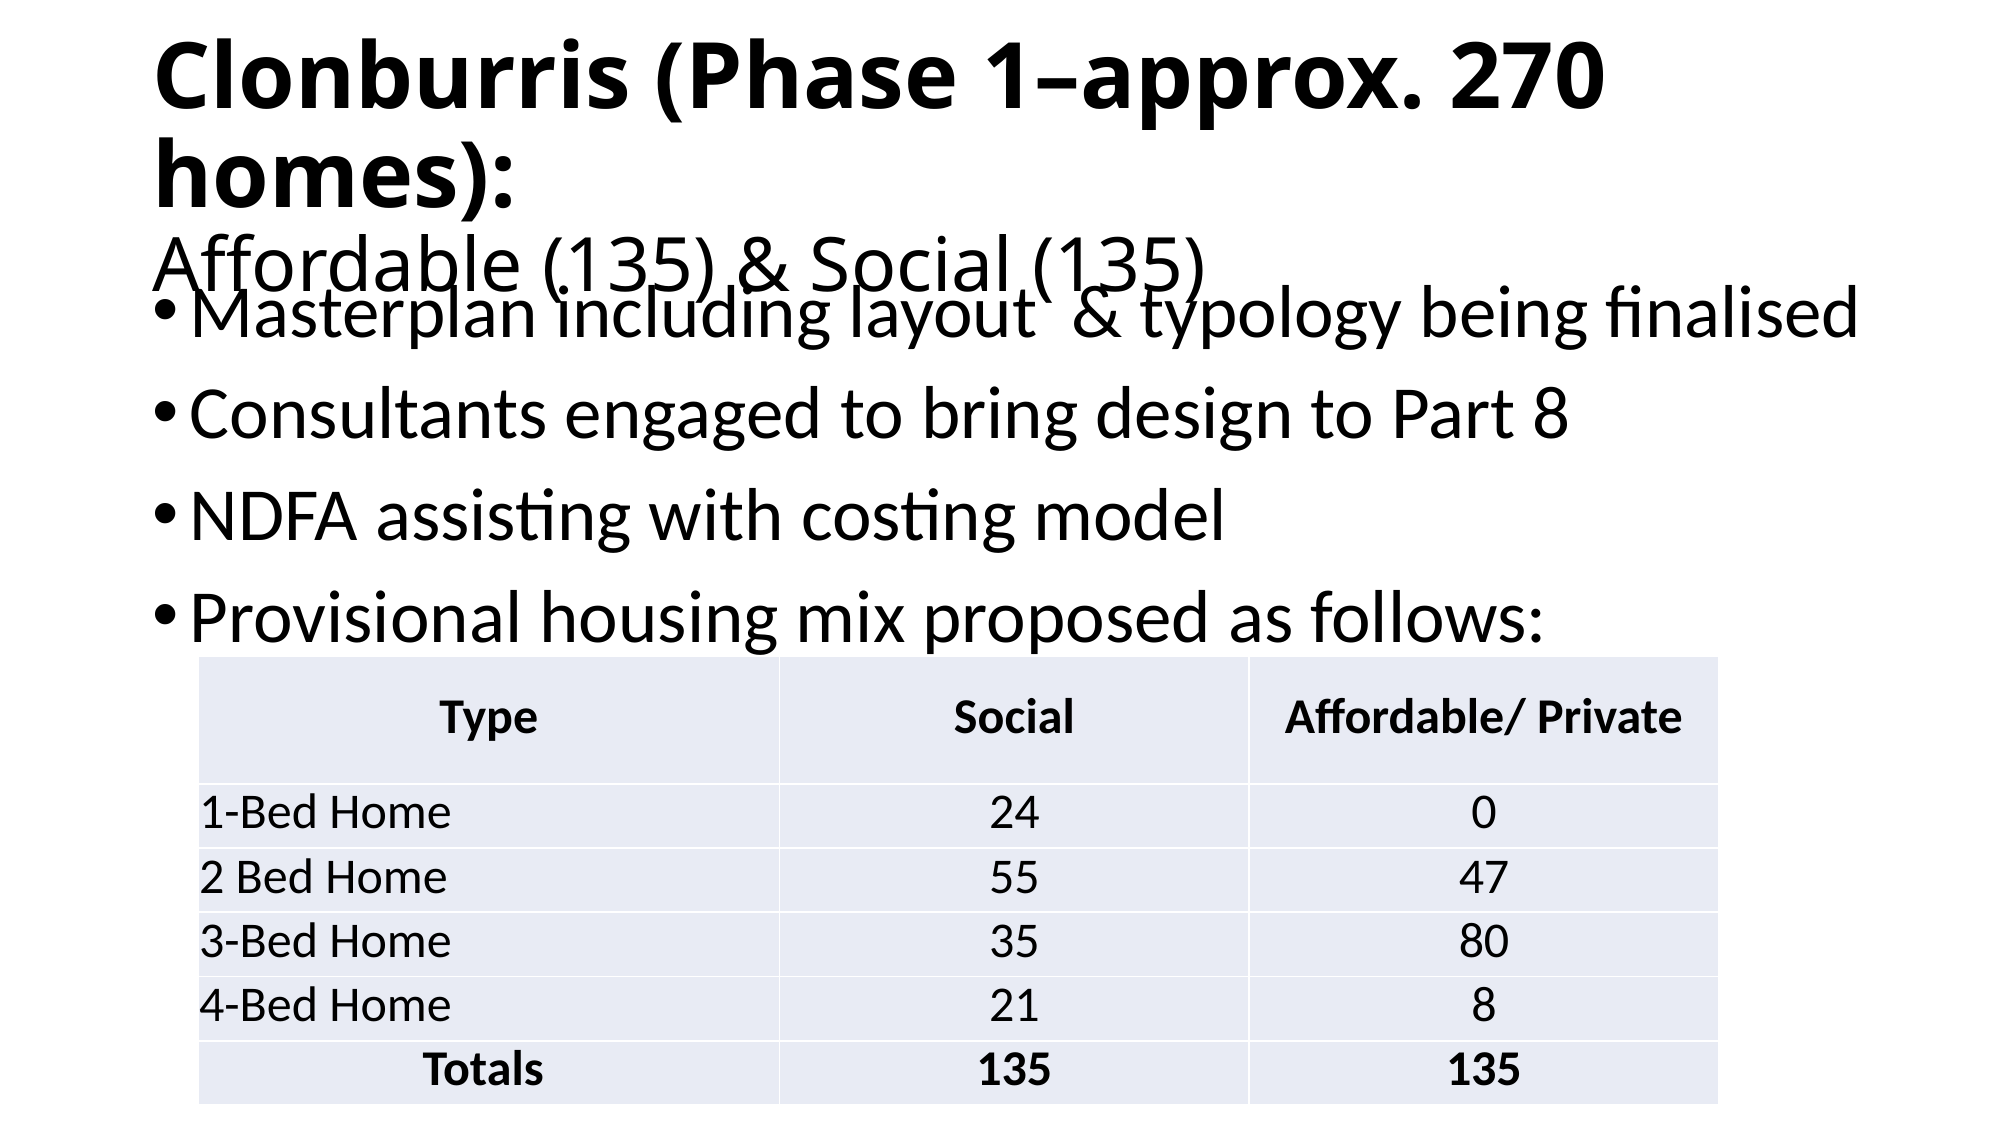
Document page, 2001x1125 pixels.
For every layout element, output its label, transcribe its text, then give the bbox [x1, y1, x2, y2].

table_header Social [780, 657, 1248, 783]
table_cell 4-Bed Home [199, 977, 779, 1040]
table_cell 2 Bed Home [199, 849, 779, 911]
table_cell 3-Bed Home [199, 913, 779, 976]
text_box [0, 0, 2000, 50]
table_cell 135 [780, 1042, 1248, 1104]
table_cell Totals [199, 1042, 779, 1104]
table_cell 1-Bed Home [199, 785, 779, 847]
title Clonburris (Phase 1–approx. 270 homes): Affordable (135) & Social (135) [137, 59, 1863, 264]
table_cell 8 [1250, 977, 1718, 1040]
table_cell 47 [1250, 849, 1718, 911]
table_cell 80 [1250, 913, 1718, 976]
table_cell 0 [1250, 785, 1718, 847]
table_header Type [199, 657, 779, 783]
list Masterplan including layout & typology being finalised Consultants engaged to bring design to Part 8 NDFA assisting with costing model Provisional housing mix proposed as follows: [137, 264, 1907, 979]
table_cell 35 [780, 913, 1248, 976]
table_cell 24 [780, 785, 1248, 847]
table_cell 135 [1250, 1042, 1718, 1104]
table_header Affordable/ Private [1250, 657, 1718, 783]
table_cell 21 [780, 977, 1248, 1040]
table_cell 55 [780, 849, 1248, 911]
